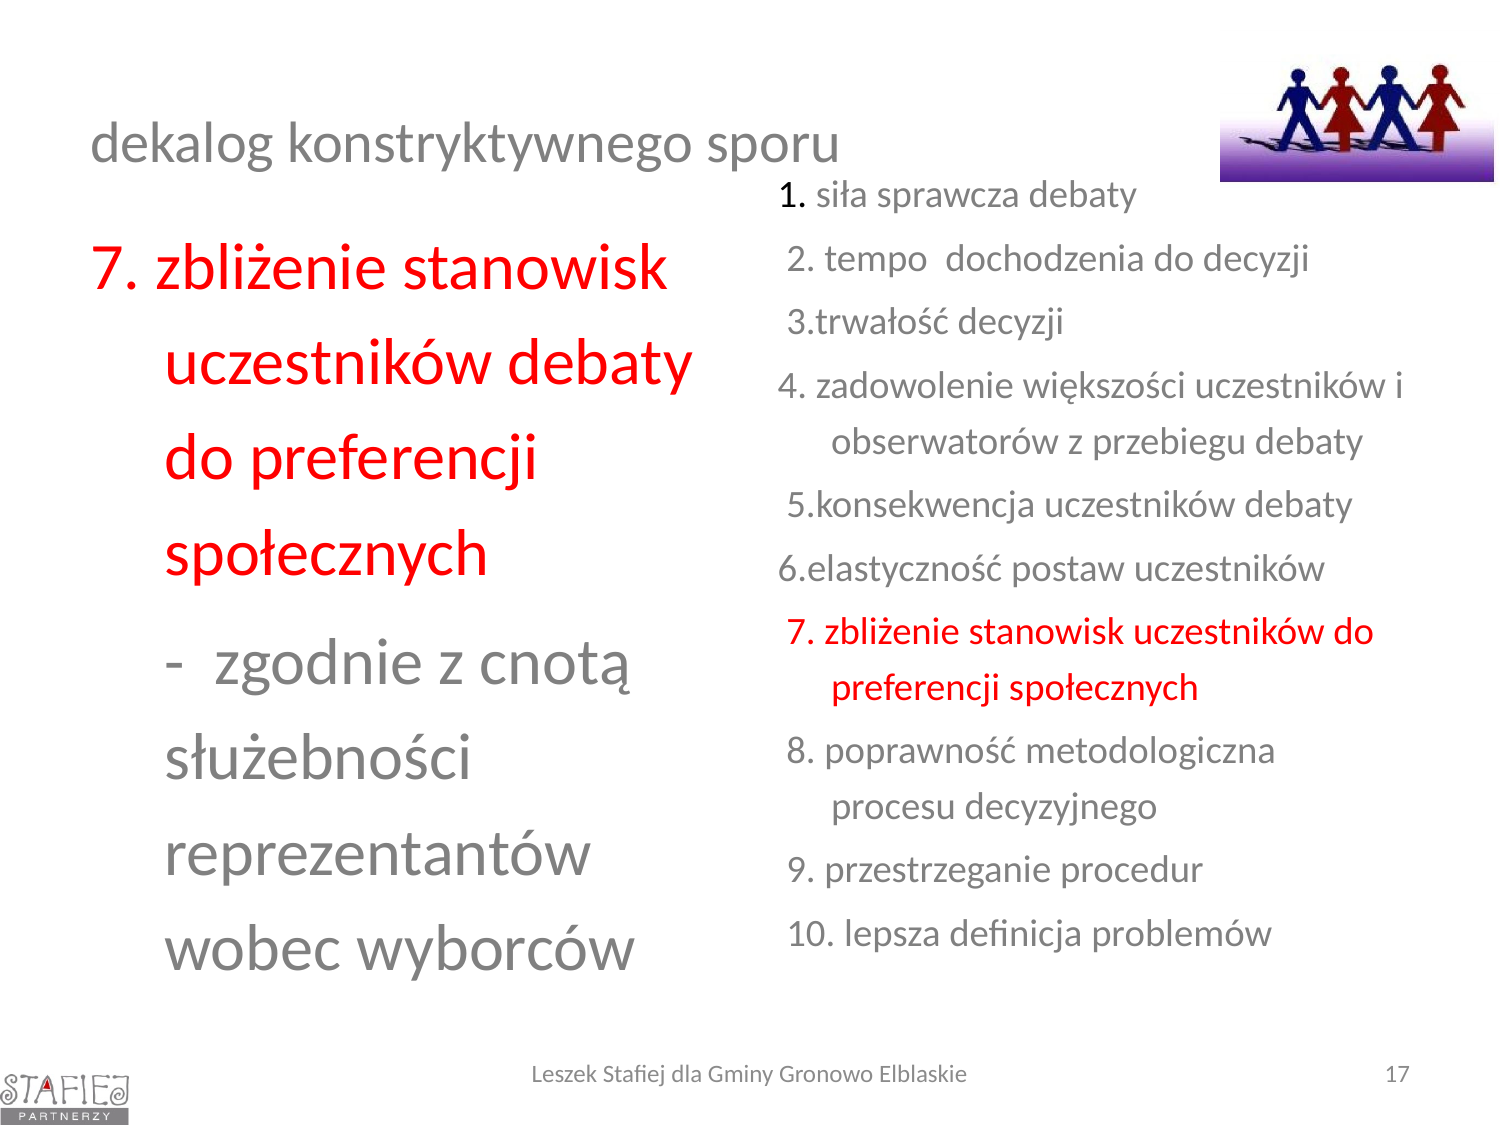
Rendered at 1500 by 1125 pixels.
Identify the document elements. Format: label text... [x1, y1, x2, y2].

title dekalog konstryktywnego sporu [75, 45, 1214, 233]
list 1. siła sprawcza debaty 2. tempo dochodzenia do decyzji 3.trwałość decyzji 4. zadowolenie większości uczestników i obserwatorów z przebiegu debaty 5.konsekwencja uczestników debaty 6.elastyczność postaw uczestników 7. zbliżenie stanowisk uczestników do preferencji społecznych 8. poprawność metodologiczna procesu decyzyjnego 9. przestrzeganie procedur 10. lepsza definicja problemów [762, 152, 1425, 1005]
picture [1219, 0, 1500, 188]
slide_number 17 [1074, 1042, 1425, 1103]
picture [0, 1074, 130, 1125]
list 7. zbliżenie stanowisk uczestników debaty do preferencji społecznych - zgodnie z cnotą służebności reprezentantów wobec wyborców [75, 140, 738, 1005]
footer Leszek Stafiej dla Gminy Gronowo Elblaskie [512, 1042, 988, 1103]
